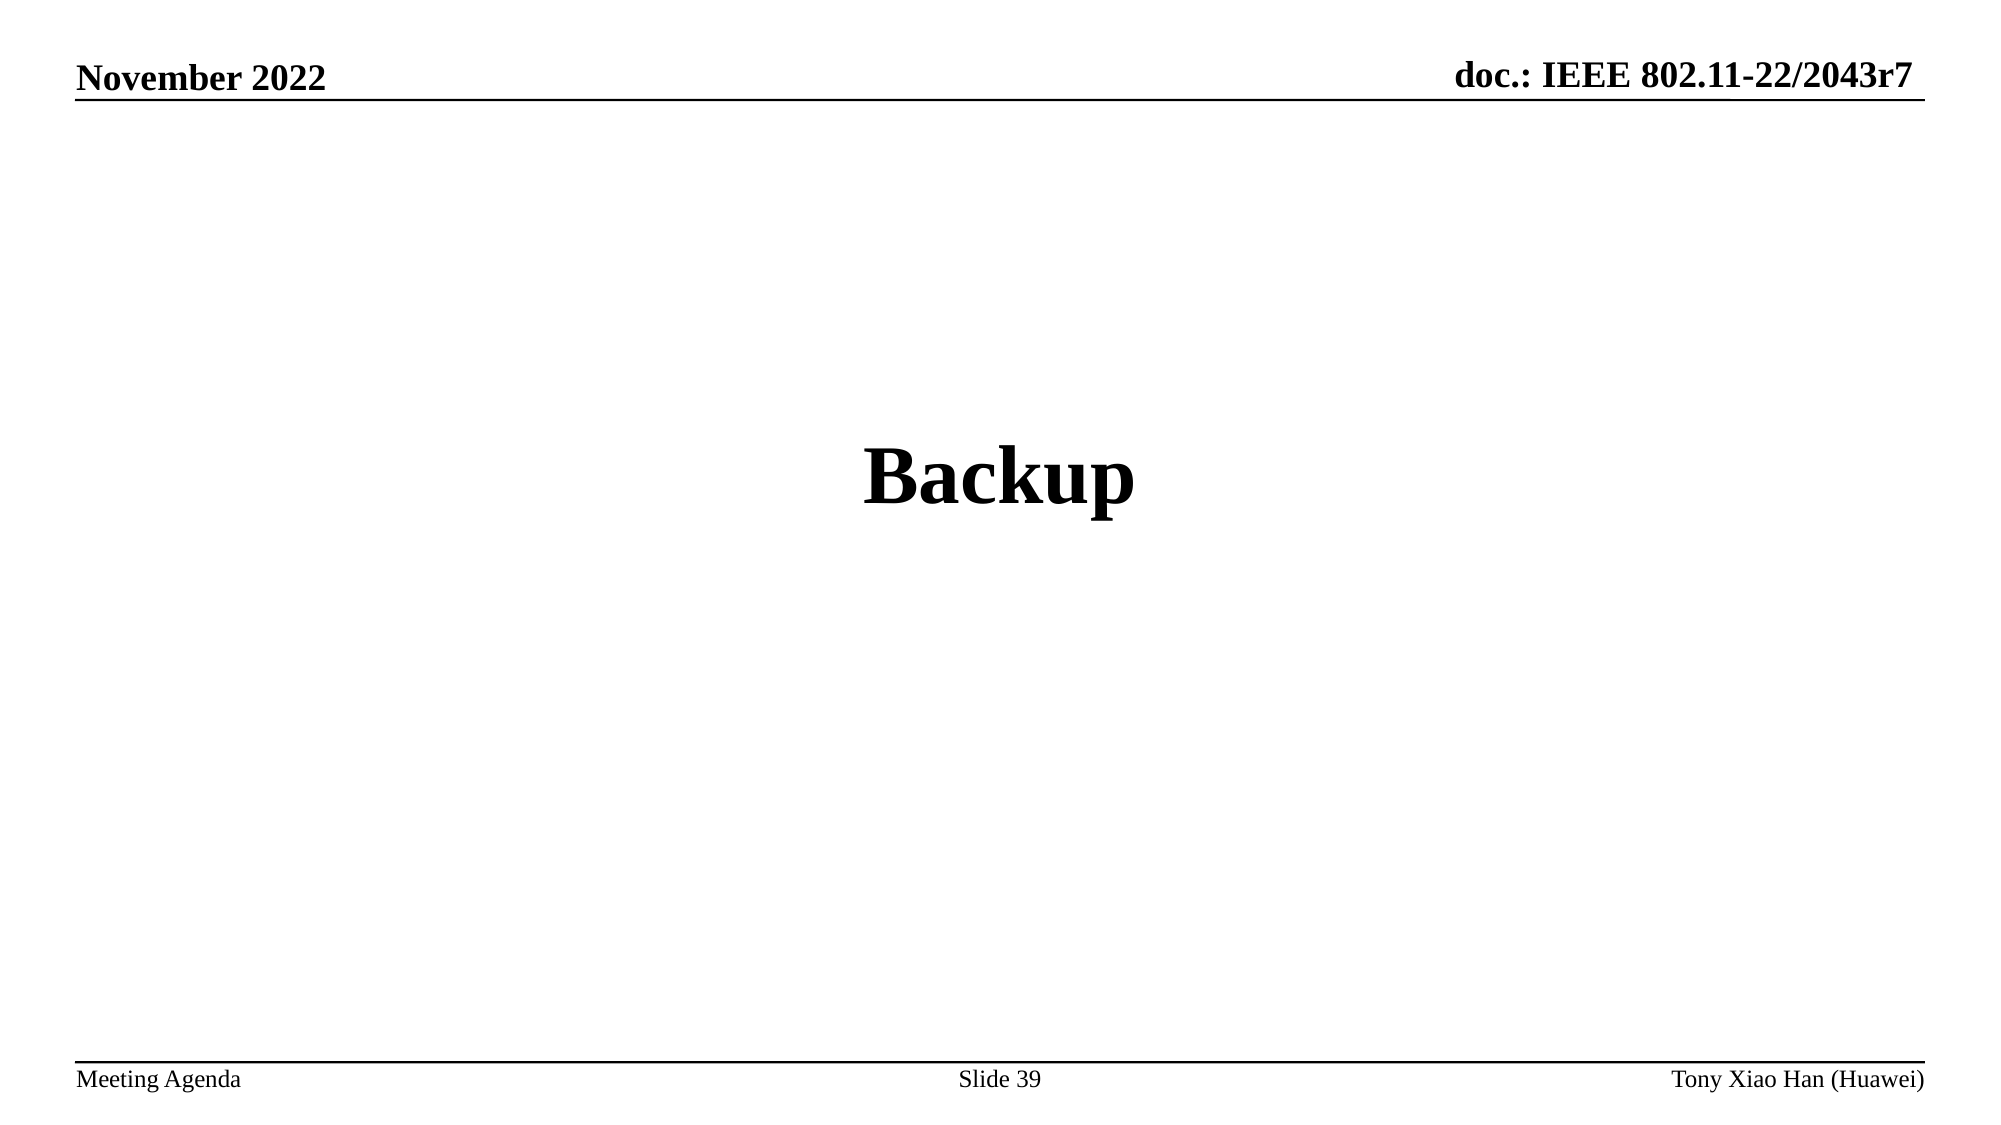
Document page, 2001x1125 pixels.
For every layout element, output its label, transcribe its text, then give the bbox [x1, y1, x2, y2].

text_box Backup [362, 412, 1638, 950]
